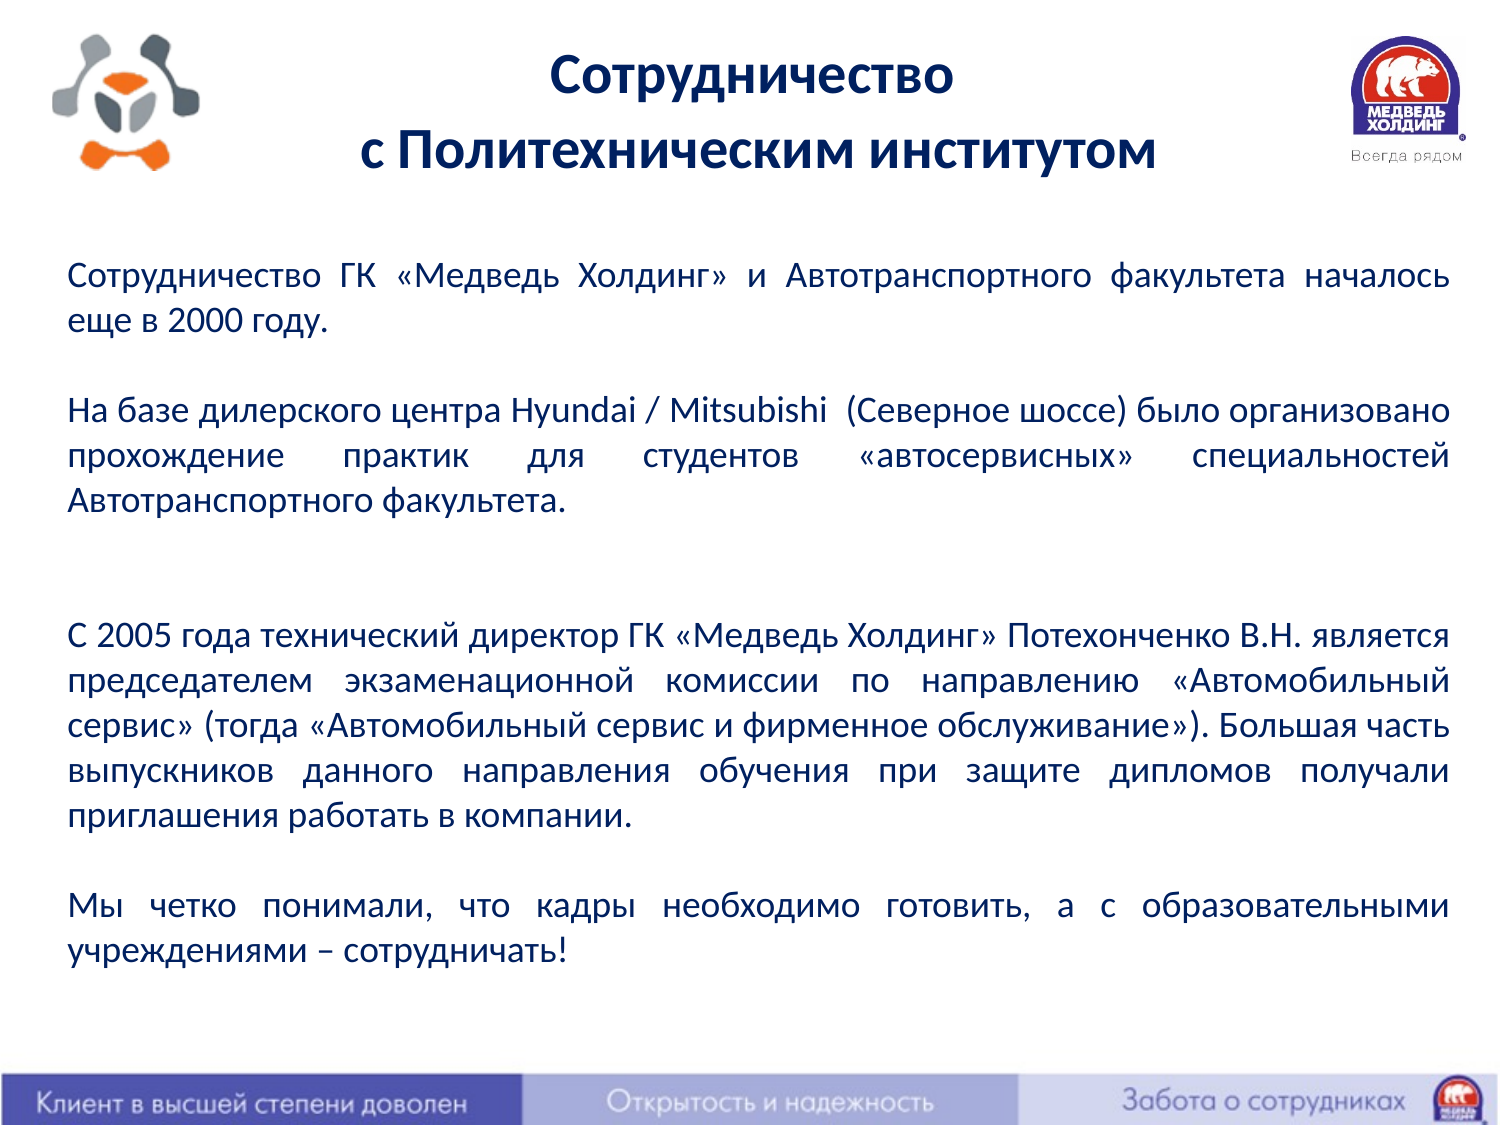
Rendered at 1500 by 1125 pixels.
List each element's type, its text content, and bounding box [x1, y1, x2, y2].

text_box Сотрудничество ГК «Медведь Холдинг» и Автотранспортного факультета началось еще в 2000 году. На базе дилерского центра Hyundai / Mitsubishi (Северное шоссе) было организовано прохождение практик для студентов «автосервисных» специальностей Автотранспортного факультета. С 2005 года технический директор ГК «Медведь Холдинг» Потехонченко В.Н. является председателем экзаменационной комиссии по направлению «Автомобильный сервис» (тогда «Автомобильный сервис и фирменное обслуживание»). Большая часть выпускников данного направления обучения при защите дипломов получали приглашения работать в компании. Мы четко понимали, что кадры необходимо готовить, а с образовательными учреждениями – сотрудничать! [52, 242, 1466, 978]
text_box Сотрудничество с Политехническим институтом [228, 36, 1351, 132]
picture [0, 0, 1500, 1125]
